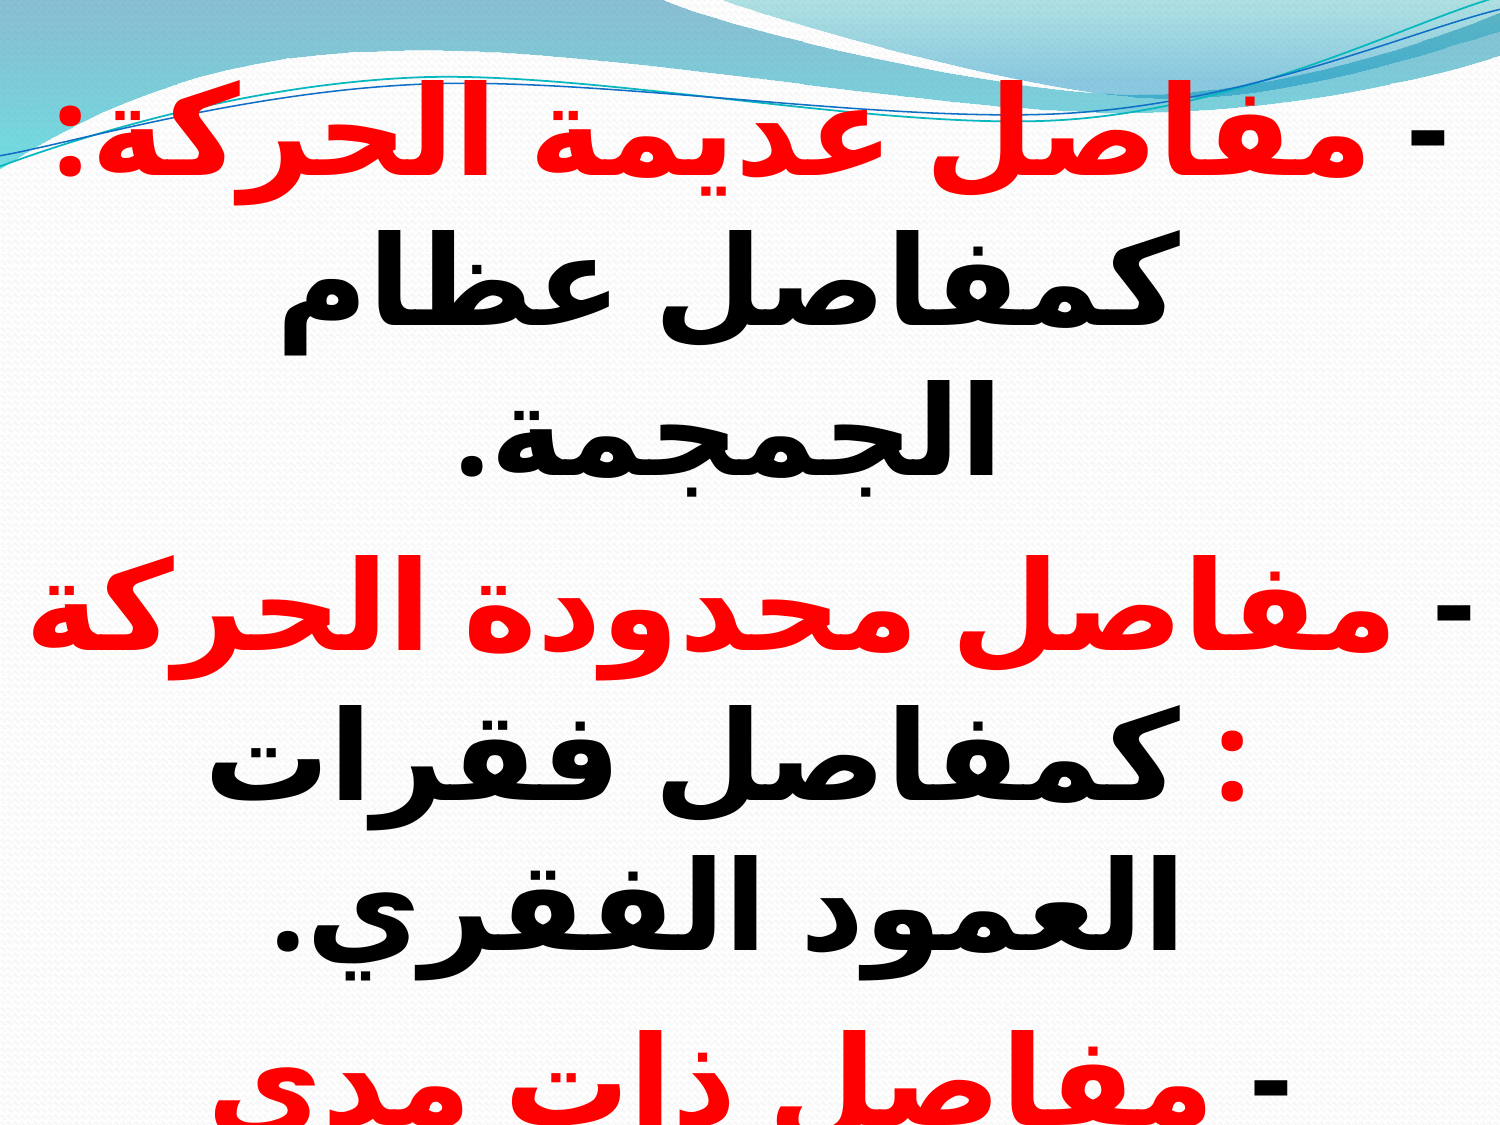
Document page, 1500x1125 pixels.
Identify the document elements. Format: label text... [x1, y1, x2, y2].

list - مفاصل عديمة الحركة: كمفاصل عظام الجمجمة. - مفاصل محدودة الحركة : كمفاصل فقرات العمود الفقري. - مفاصل ذات مدى حركي كبير:(الرزي، الإرتكازي، الانزلاقي...) [2, 42, 1500, 1106]
